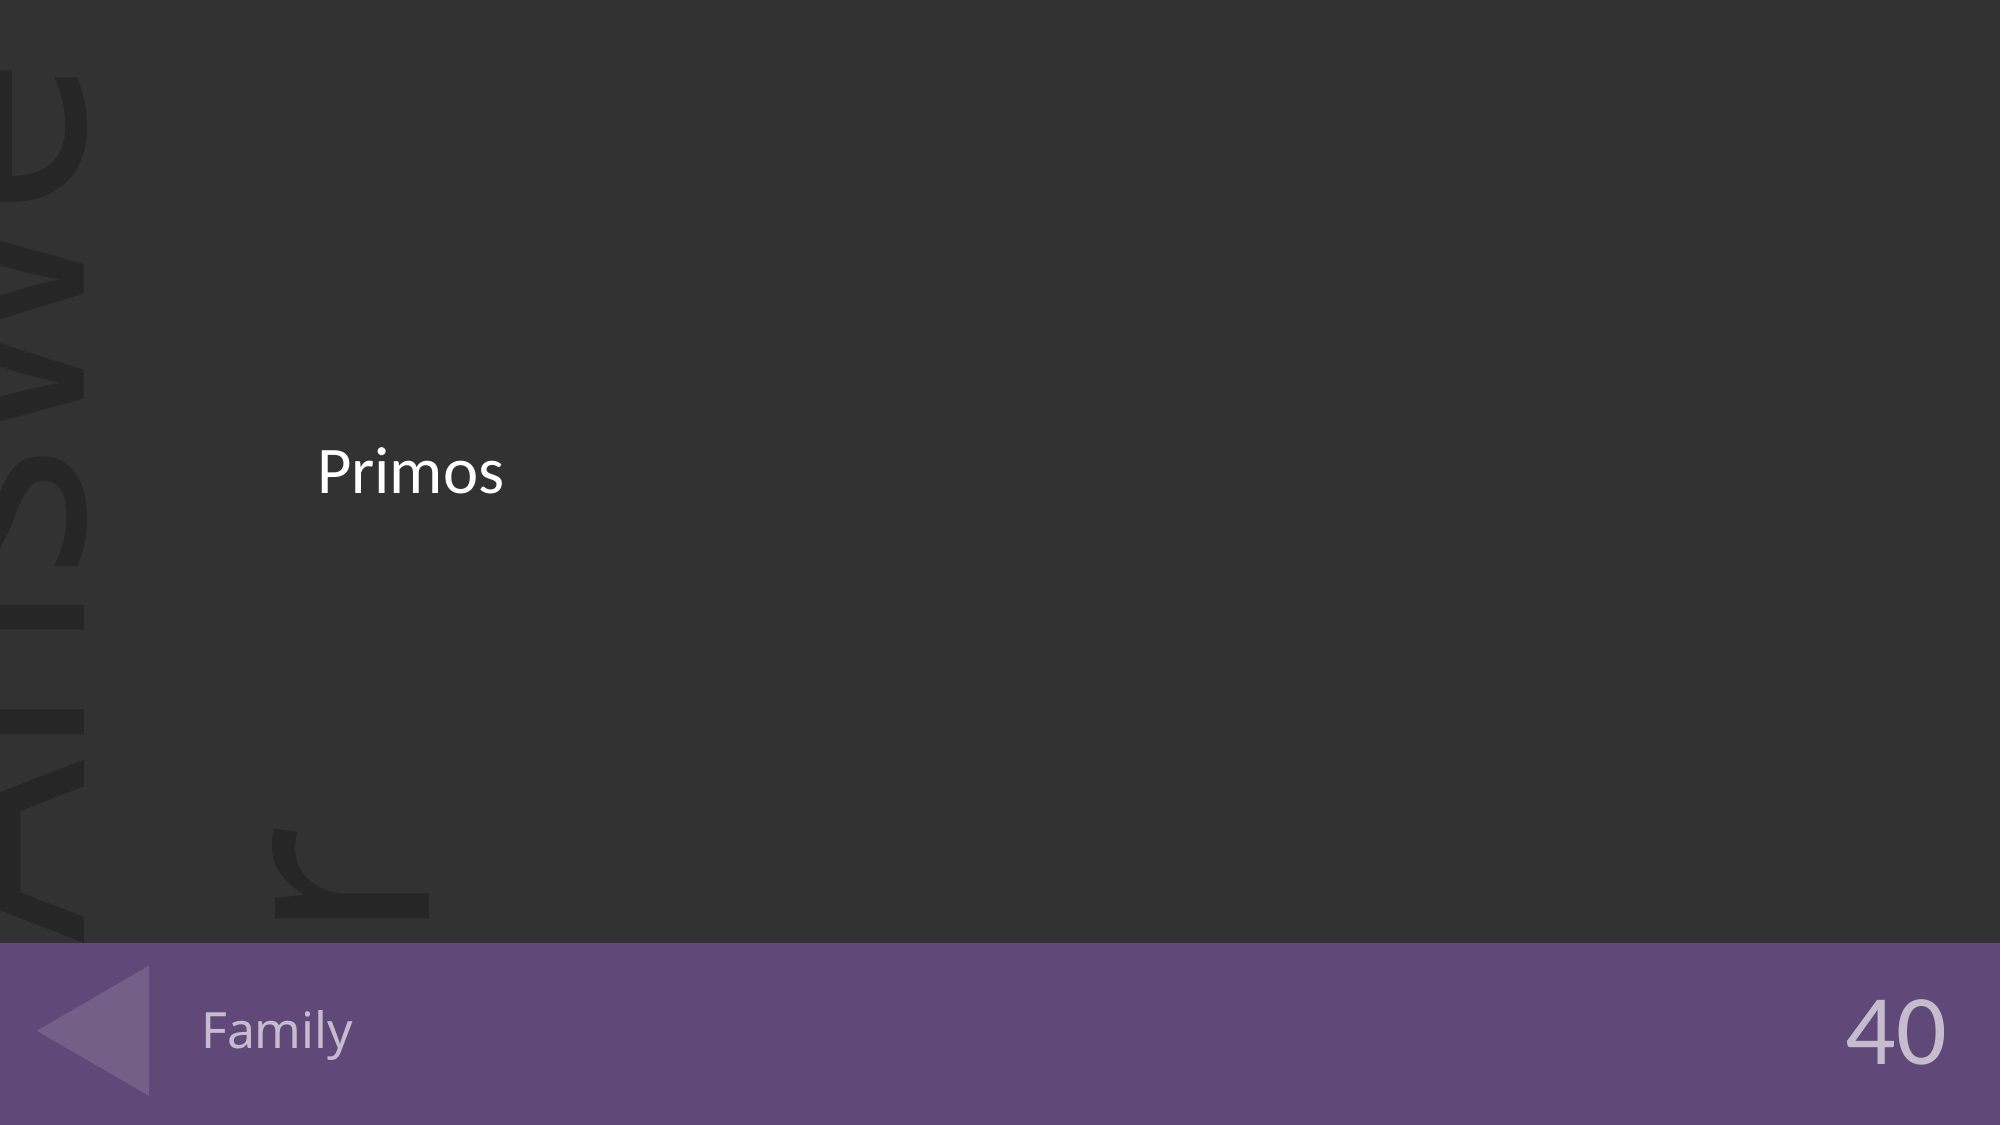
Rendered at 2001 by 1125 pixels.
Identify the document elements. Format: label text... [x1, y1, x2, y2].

title Family [185, 967, 1494, 1097]
list Primos [302, 307, 1760, 636]
list 40 [1494, 967, 1963, 1097]
